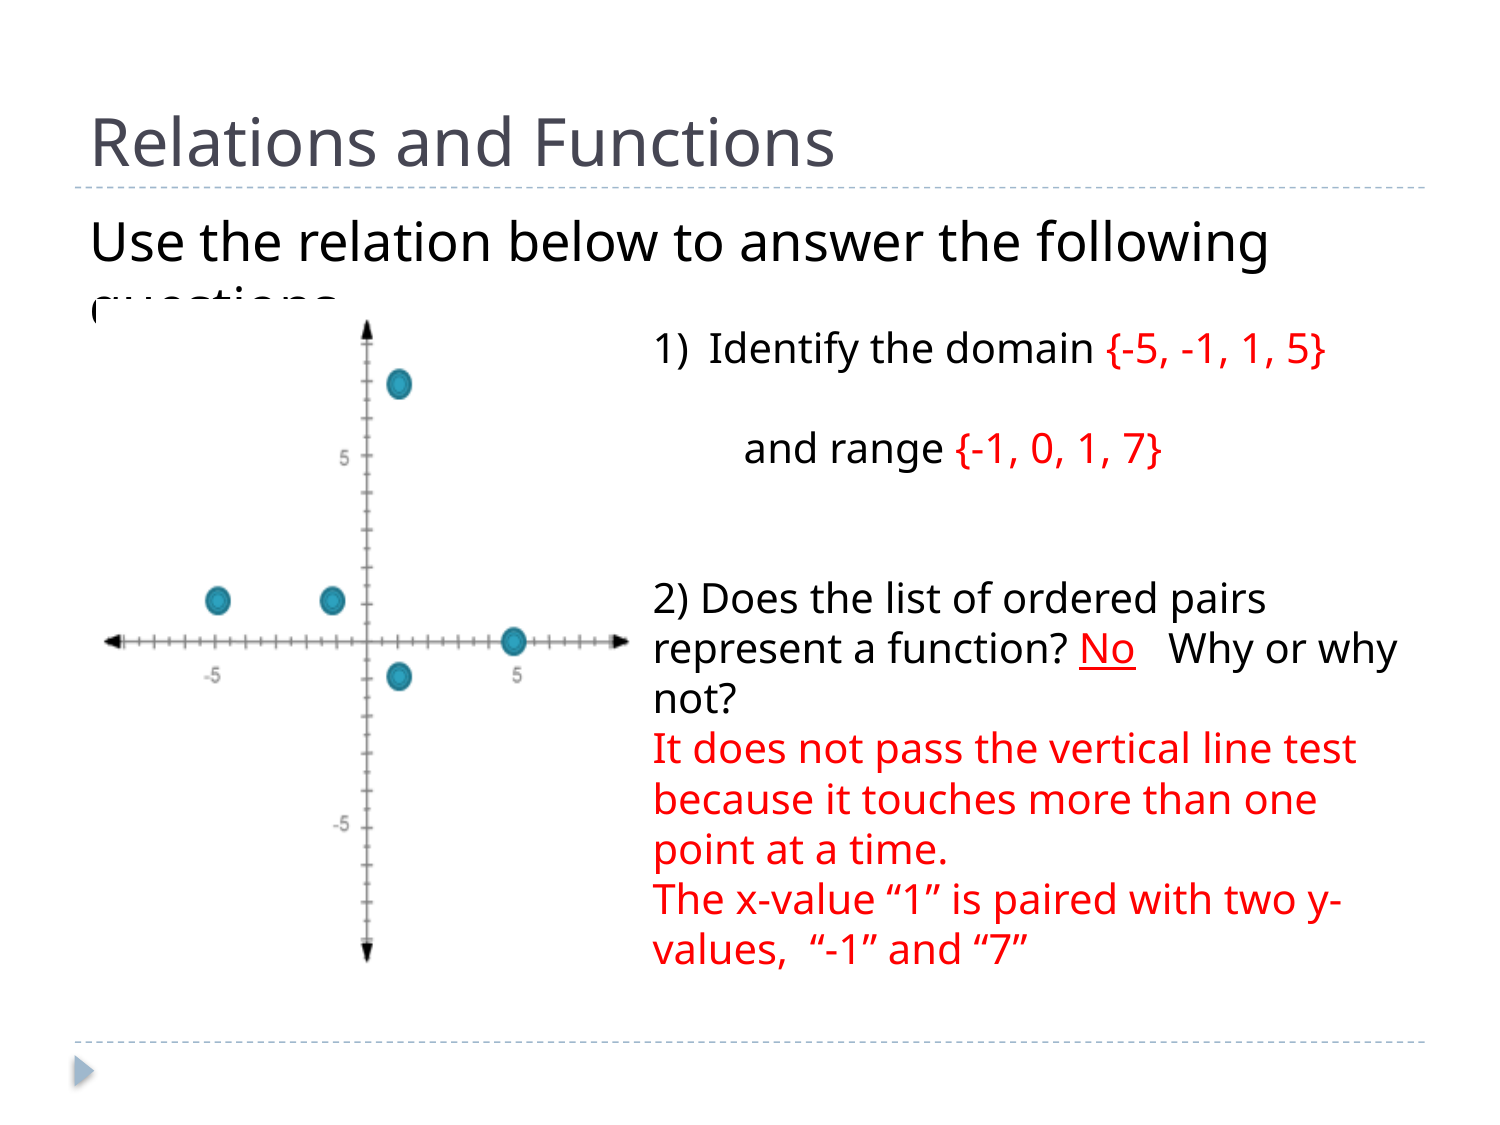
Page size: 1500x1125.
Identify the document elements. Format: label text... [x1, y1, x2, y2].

picture [96, 299, 638, 976]
title Relations and Functions [75, 24, 1425, 188]
list Use the relation below to answer the following questions. [75, 200, 1425, 1010]
text_box Identify the domain {-5, -1, 1, 5} and range {-1, 0, 1, 7} 2) Does the list of ordered pairs represent a function? No Why or why not? It does not pass the vertical line test because it touches more than one point at a time. The x-value “1” is paired with two y-values, “-1” and “7” [643, 314, 1413, 975]
